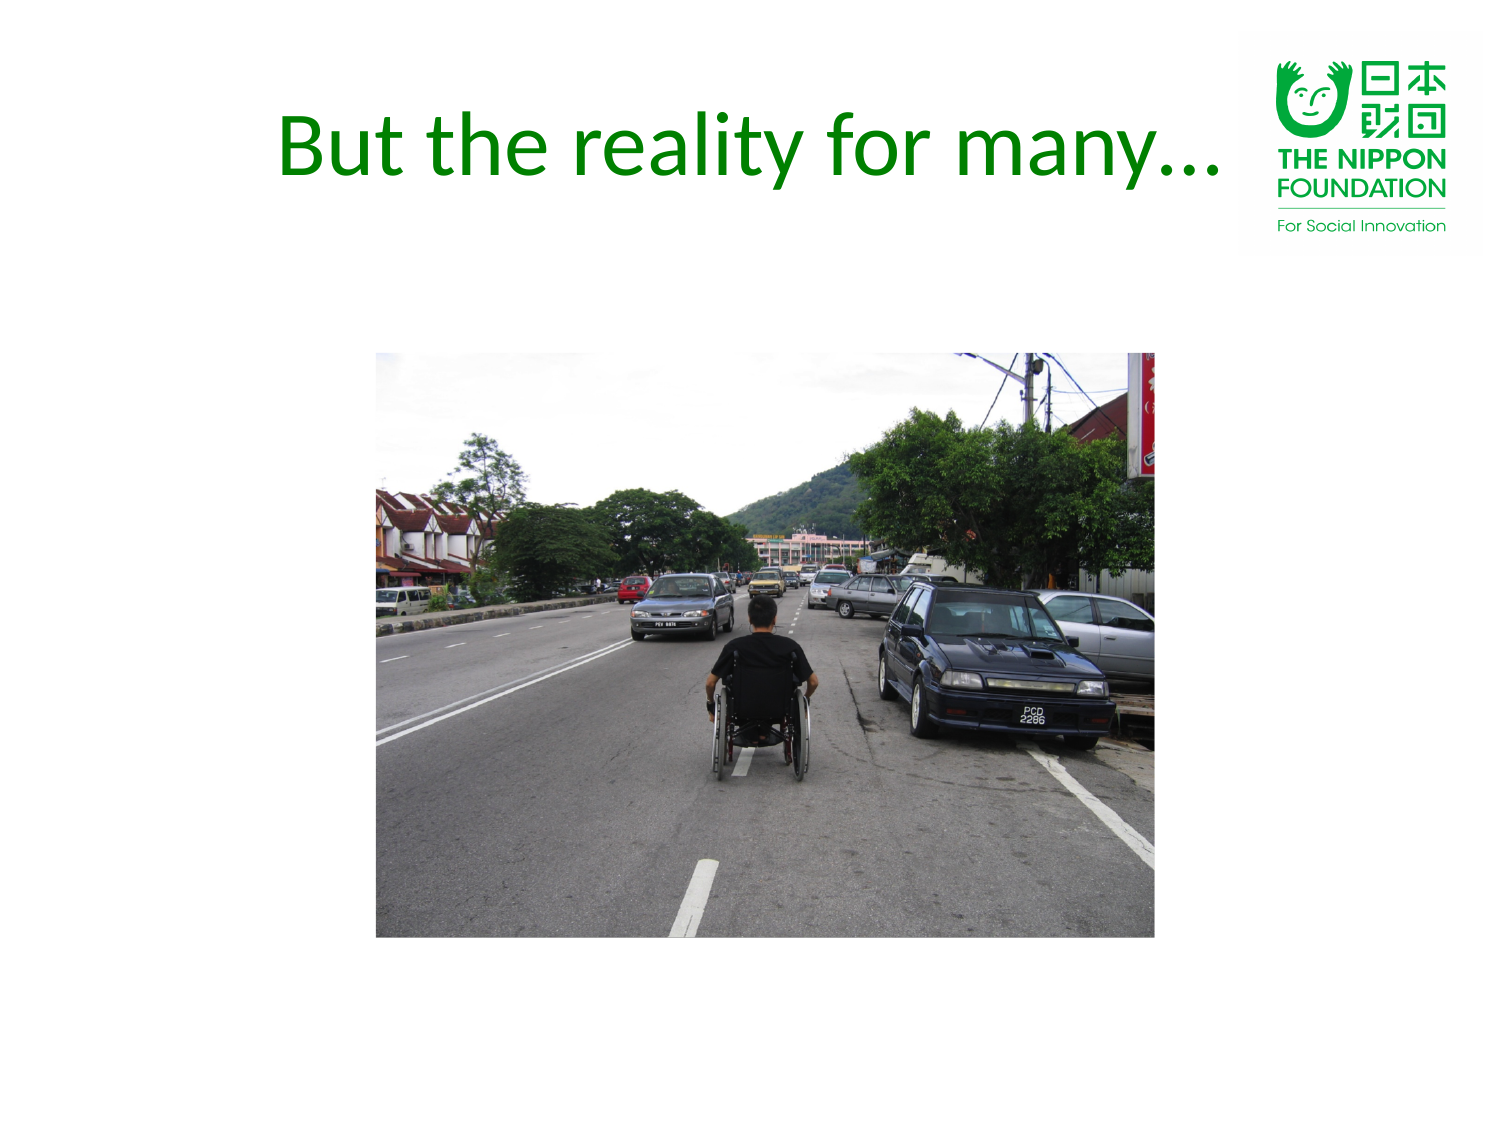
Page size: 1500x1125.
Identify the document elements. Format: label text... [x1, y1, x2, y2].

title But the reality for many… [75, 45, 1233, 233]
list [374, 352, 1156, 938]
picture [1238, 30, 1483, 256]
